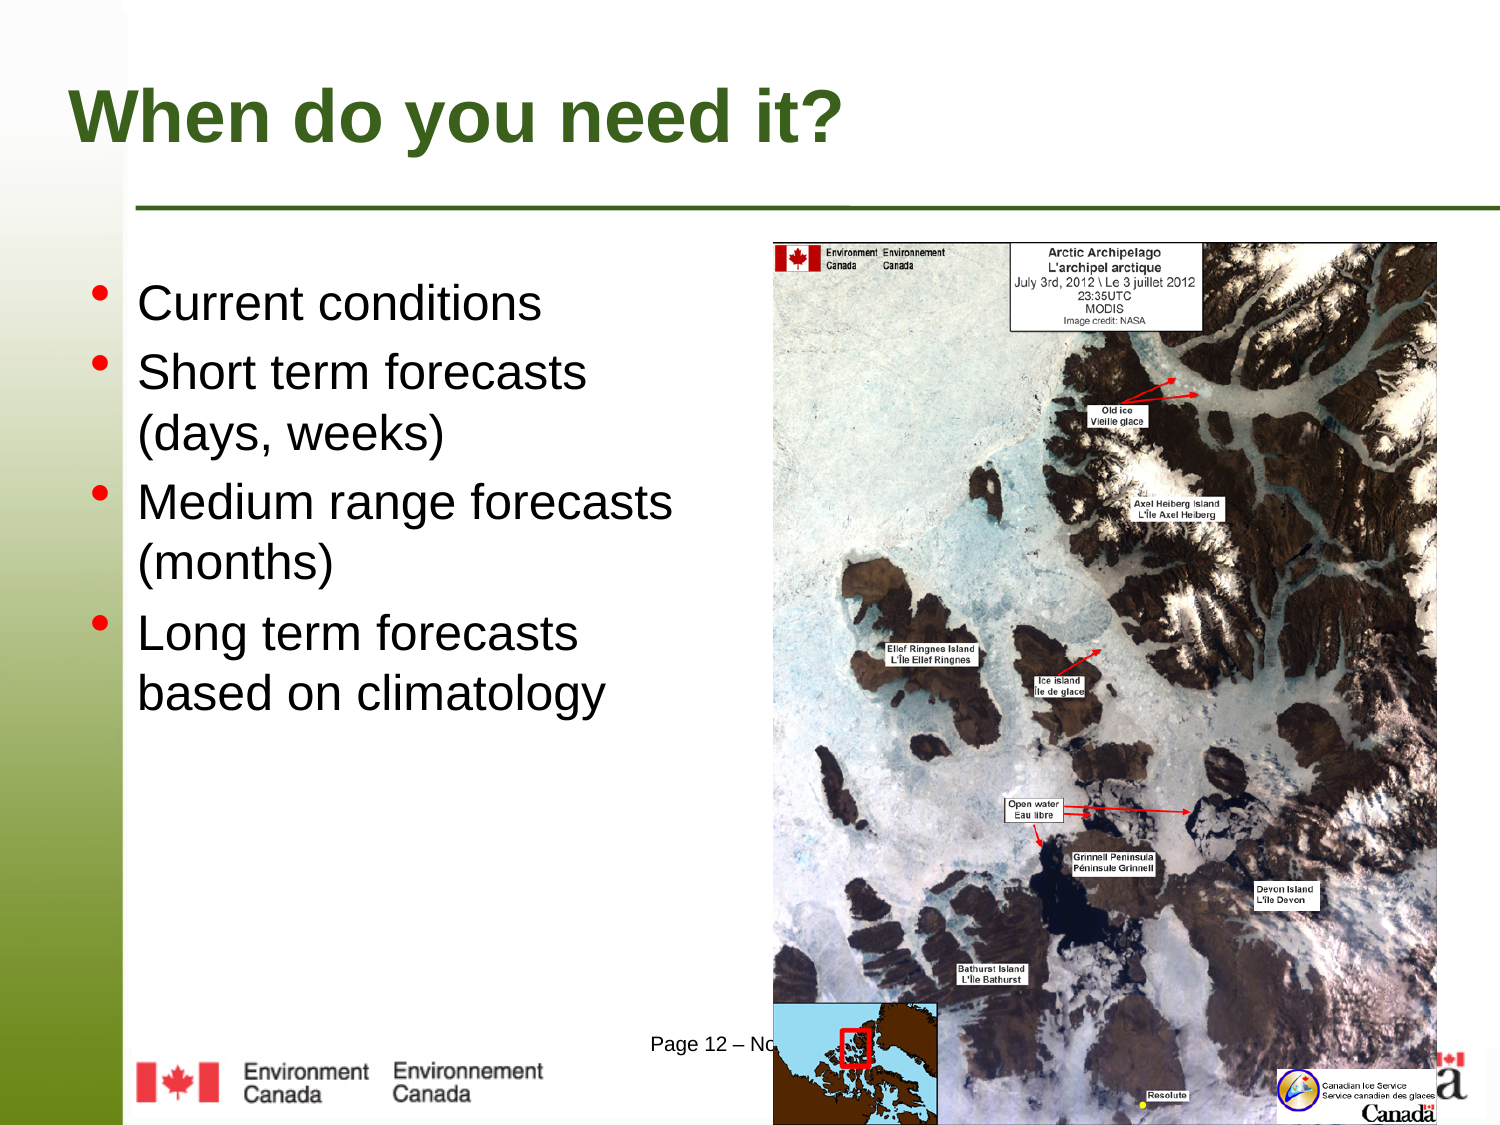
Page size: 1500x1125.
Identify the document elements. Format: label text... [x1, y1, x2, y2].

list Current conditions Short term forecasts (days, weeks) Medium range forecasts (months) Long term forecasts based on climatology [74, 262, 739, 1006]
picture [0, 0, 1500, 1125]
title When do you need it? [52, 18, 1404, 207]
